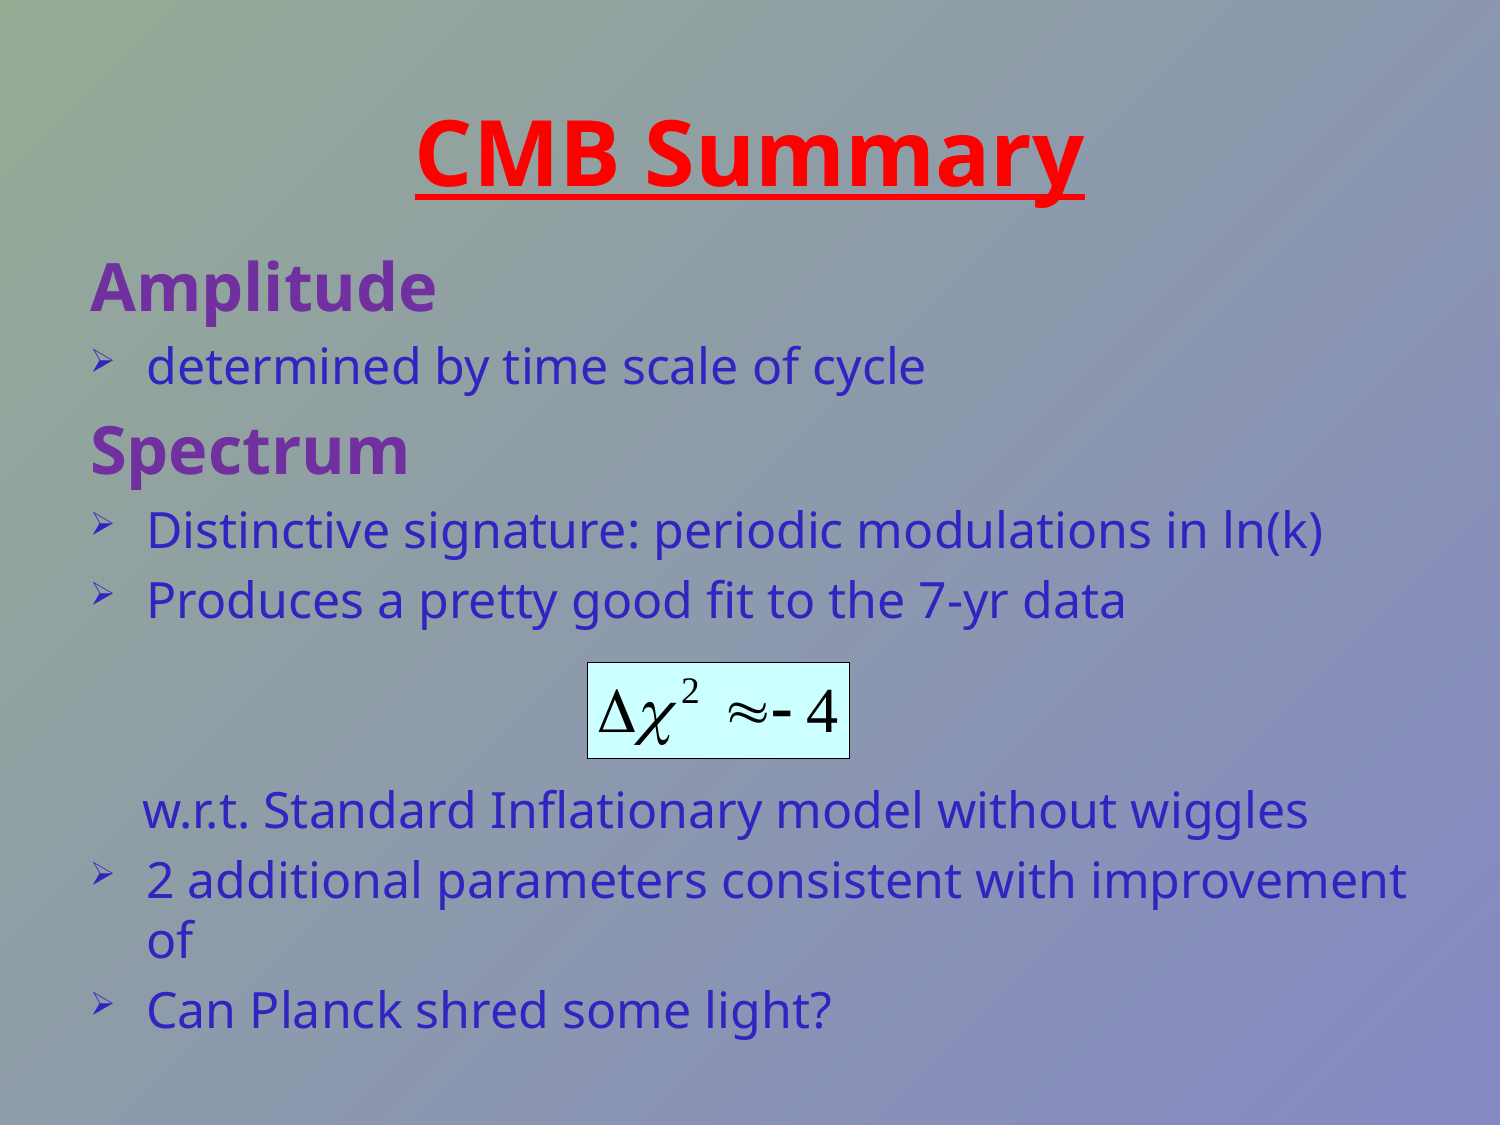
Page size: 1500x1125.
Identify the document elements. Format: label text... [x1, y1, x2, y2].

title CMB Summary [74, 62, 1426, 237]
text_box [587, 662, 851, 760]
list Amplitude determined by time scale of cycle Spectrum Distinctive signature: periodic modulations in ln(k) Produces a pretty good fit to the 7-yr data w.r.t. Standard Inflationary model without wiggles 2 additional parameters consistent with improvement of Can Planck shred some light? [74, 237, 1426, 1001]
